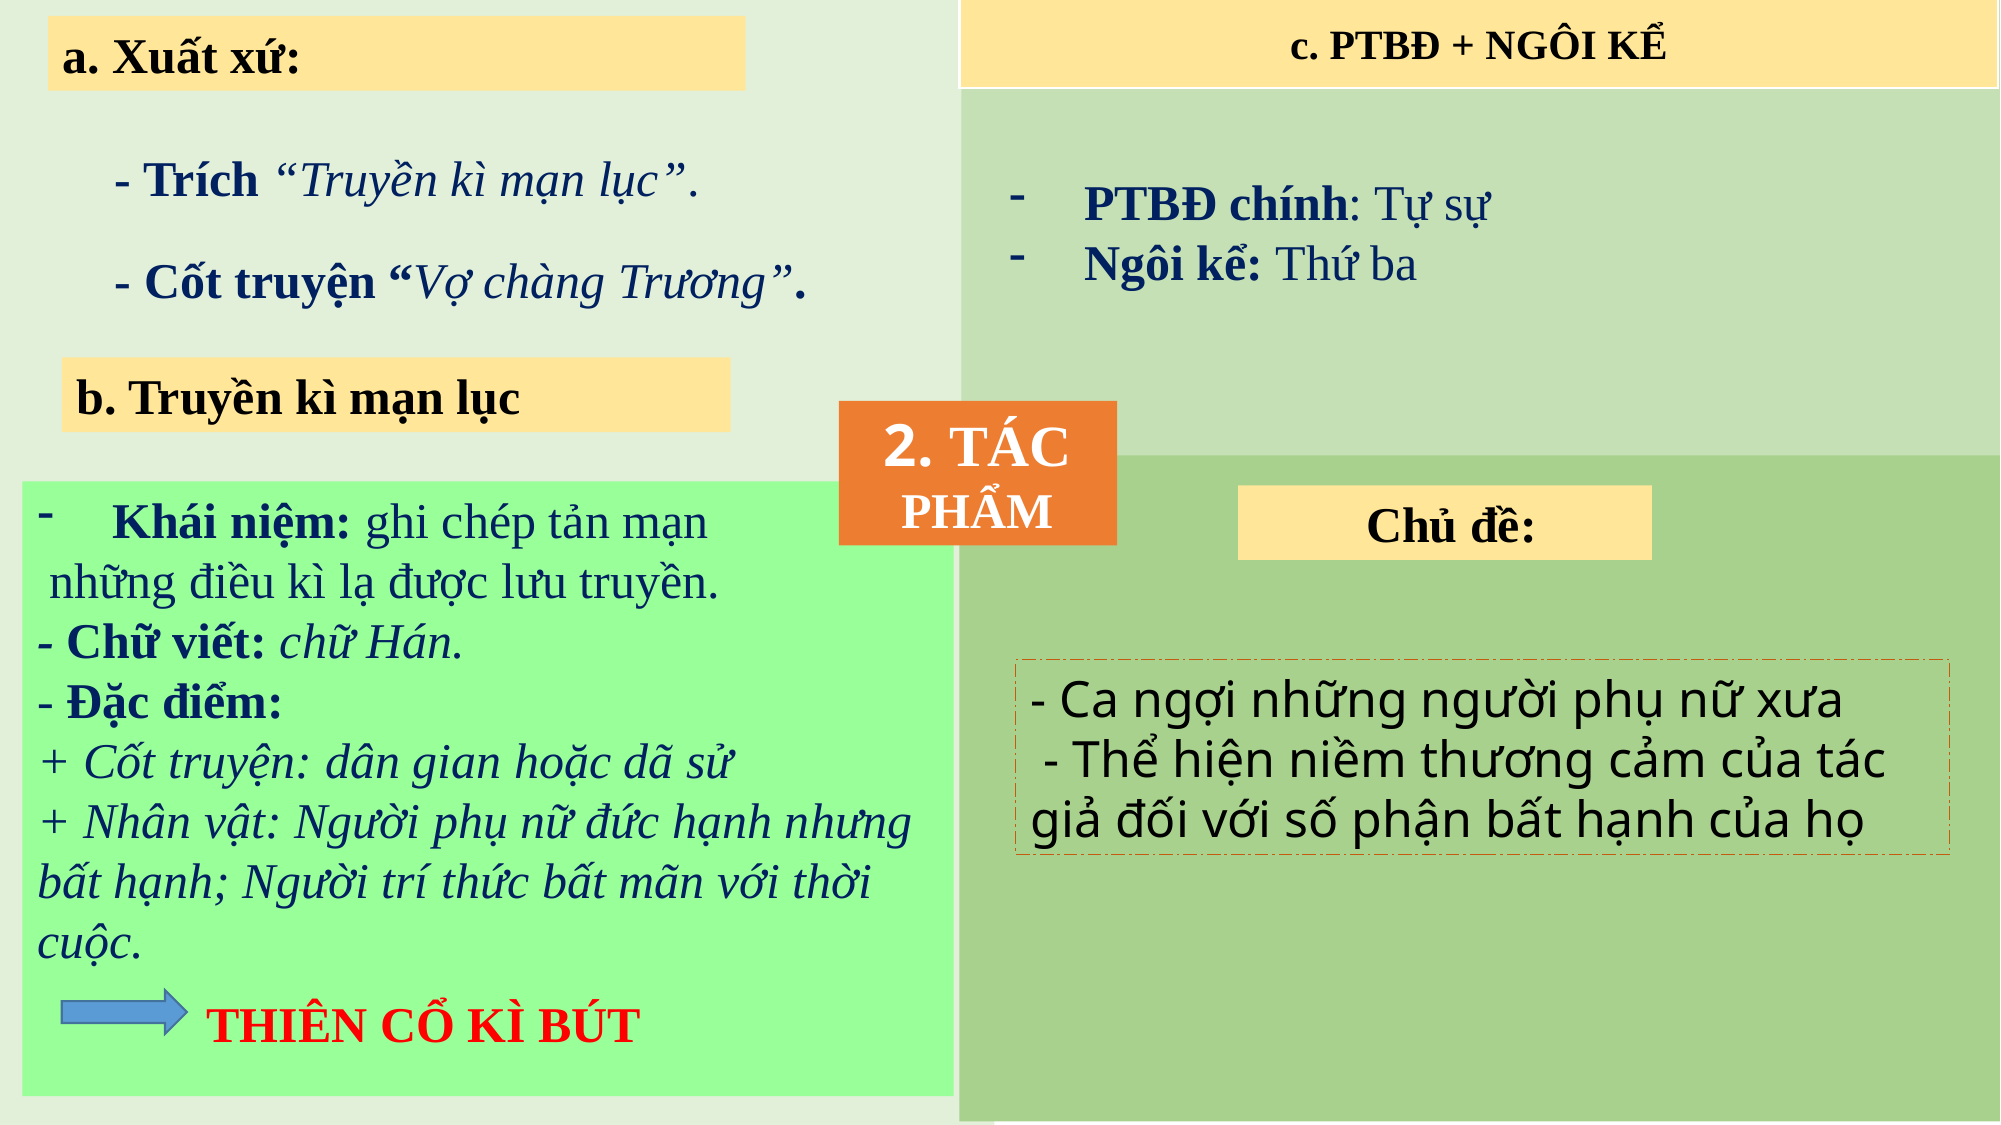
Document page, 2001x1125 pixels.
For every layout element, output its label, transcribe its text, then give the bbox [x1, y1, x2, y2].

text_box PTBĐ chính: Tự sự Ngôi kể: Thứ ba [994, 163, 1999, 298]
text_box c. PTBĐ + NGÔI KỂ [958, 0, 1999, 89]
text_box THIÊN CỔ KÌ BÚT [192, 984, 802, 1060]
text_box b. Truyền kì mạn lục [61, 357, 731, 433]
text_box 2. TÁC PHẨM [838, 400, 1118, 546]
text_box - Ca ngợi những người phụ nữ xưa - Thể hiện niềm thương cảm của tác giả đối với số phận bất hạnh của họ [1015, 659, 1950, 855]
text_box a. Xuất xứ: [48, 15, 746, 91]
text_box [960, 0, 2000, 454]
text_box Chủ đề: [1238, 485, 1652, 560]
text_box - Trích “Truyền kì mạn lục”. [100, 139, 770, 215]
text_box [958, 454, 2000, 1122]
text_box Khái niệm: ghi chép tản mạn những điều kì lạ được lưu truyền. - Chữ viết: chữ Hán. - Đặc điểm: + Cốt truyện: dân gian hoặc dã sử + Nhân vật: Người phụ nữ đức hạnh nhưng bất hạnh; Người trí thức bất mãn với thời cuộc. [22, 481, 954, 1097]
text_box [0, 0, 995, 1125]
text_box - Cốt truyện “Vợ chàng Trương”. [100, 241, 978, 317]
text_box [60, 987, 189, 1037]
